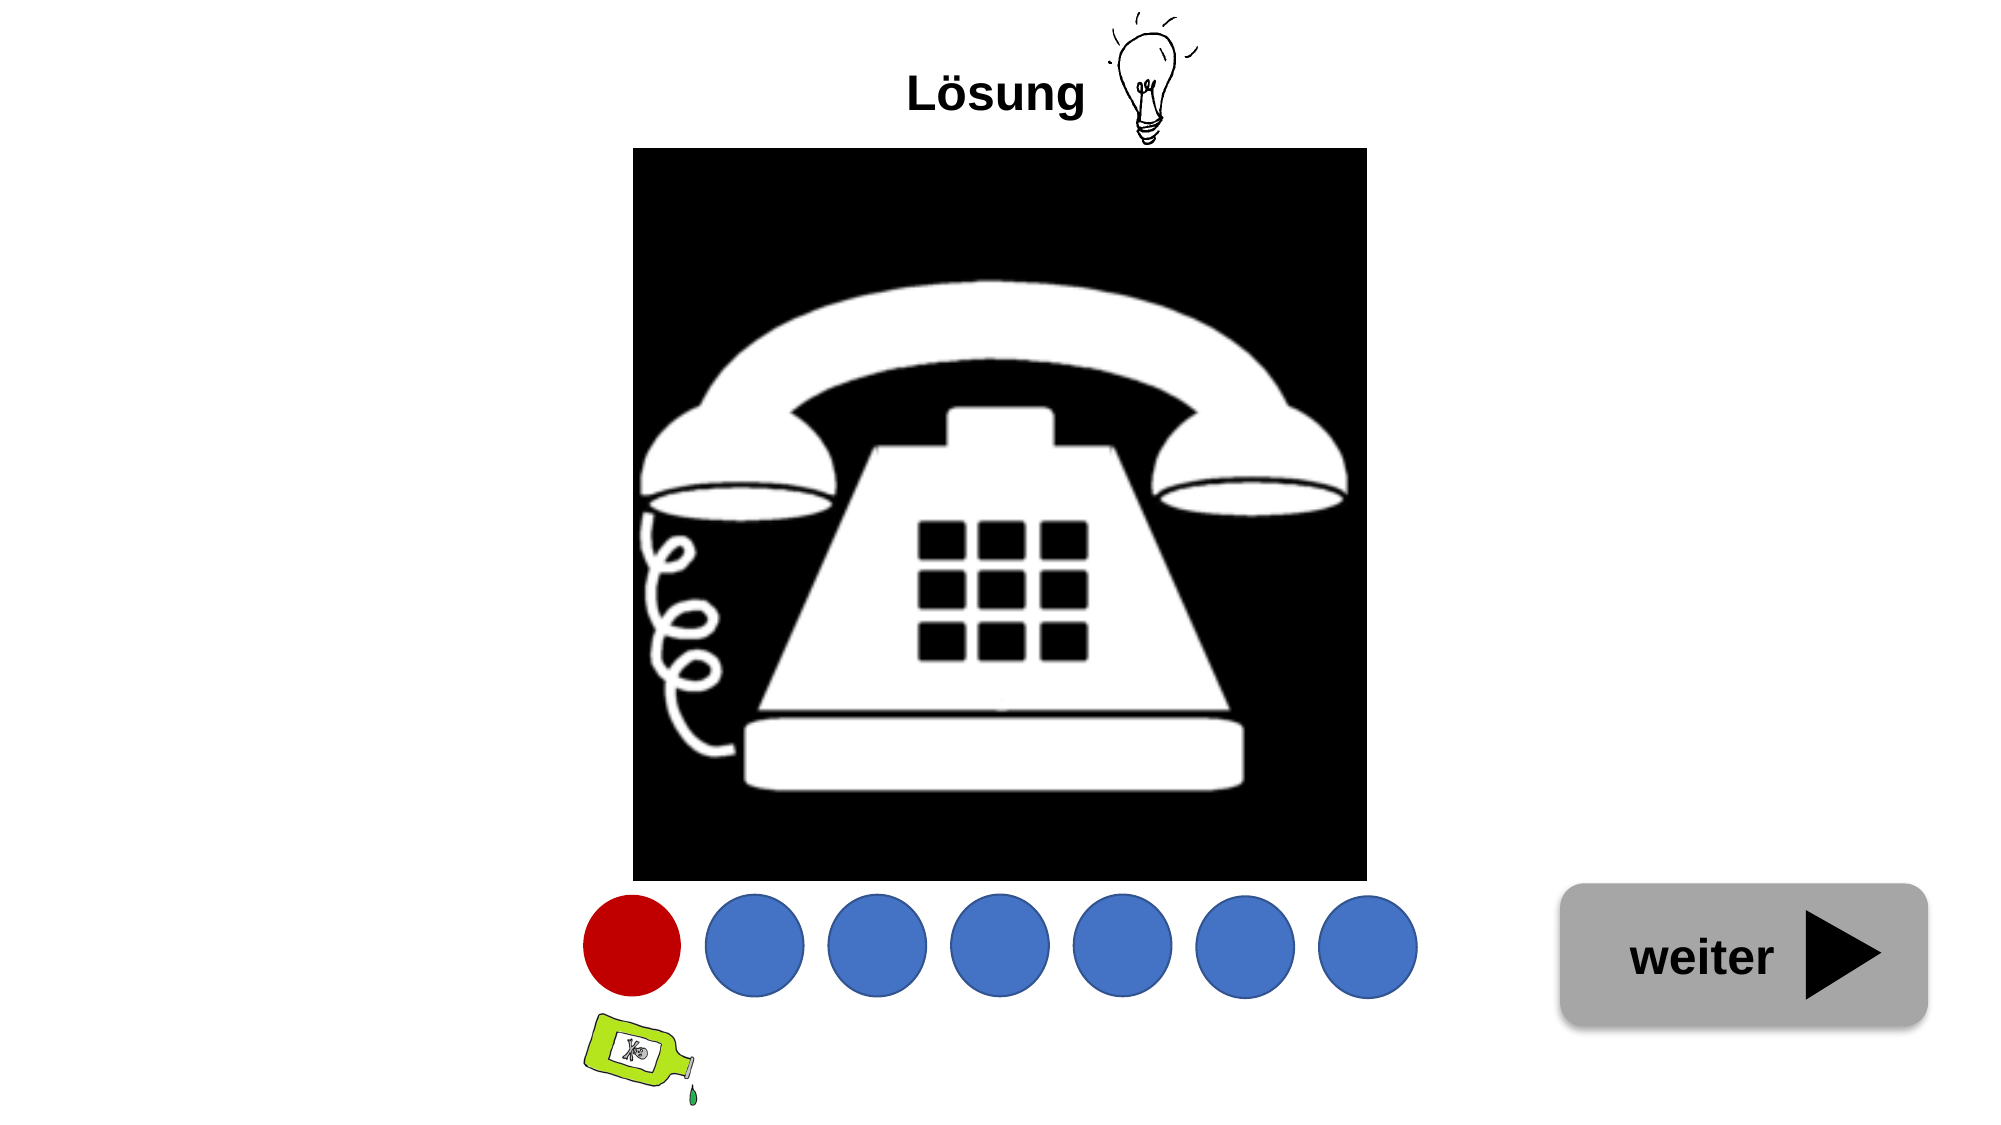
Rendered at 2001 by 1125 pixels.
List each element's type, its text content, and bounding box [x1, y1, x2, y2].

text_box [583, 894, 1417, 999]
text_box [1560, 883, 1929, 1027]
text_box [1473, 832, 1959, 1078]
picture [1108, 12, 1198, 145]
picture [583, 1010, 700, 1113]
picture [633, 148, 1367, 881]
text_box Lösung [891, 52, 1108, 128]
